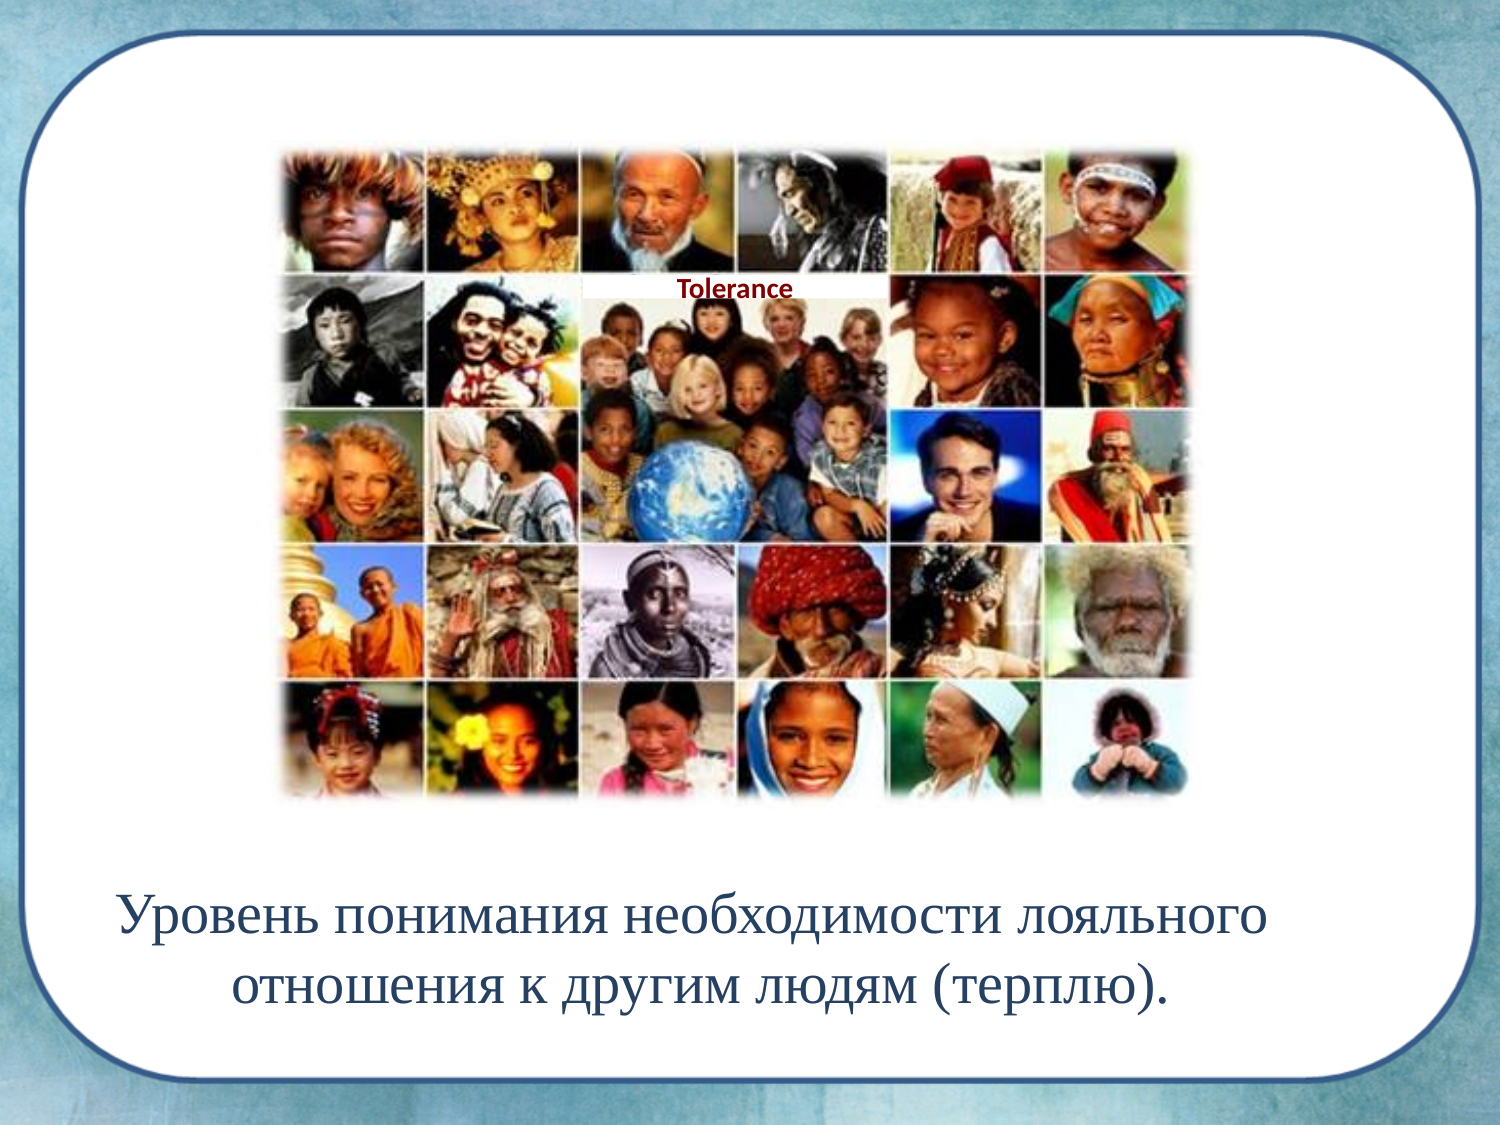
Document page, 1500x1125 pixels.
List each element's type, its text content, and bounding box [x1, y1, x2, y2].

text_box Уровень понимания необходимости лояльного отношения к другим людям (терплю). [70, 867, 1500, 1023]
picture [0, 0, 1500, 1125]
